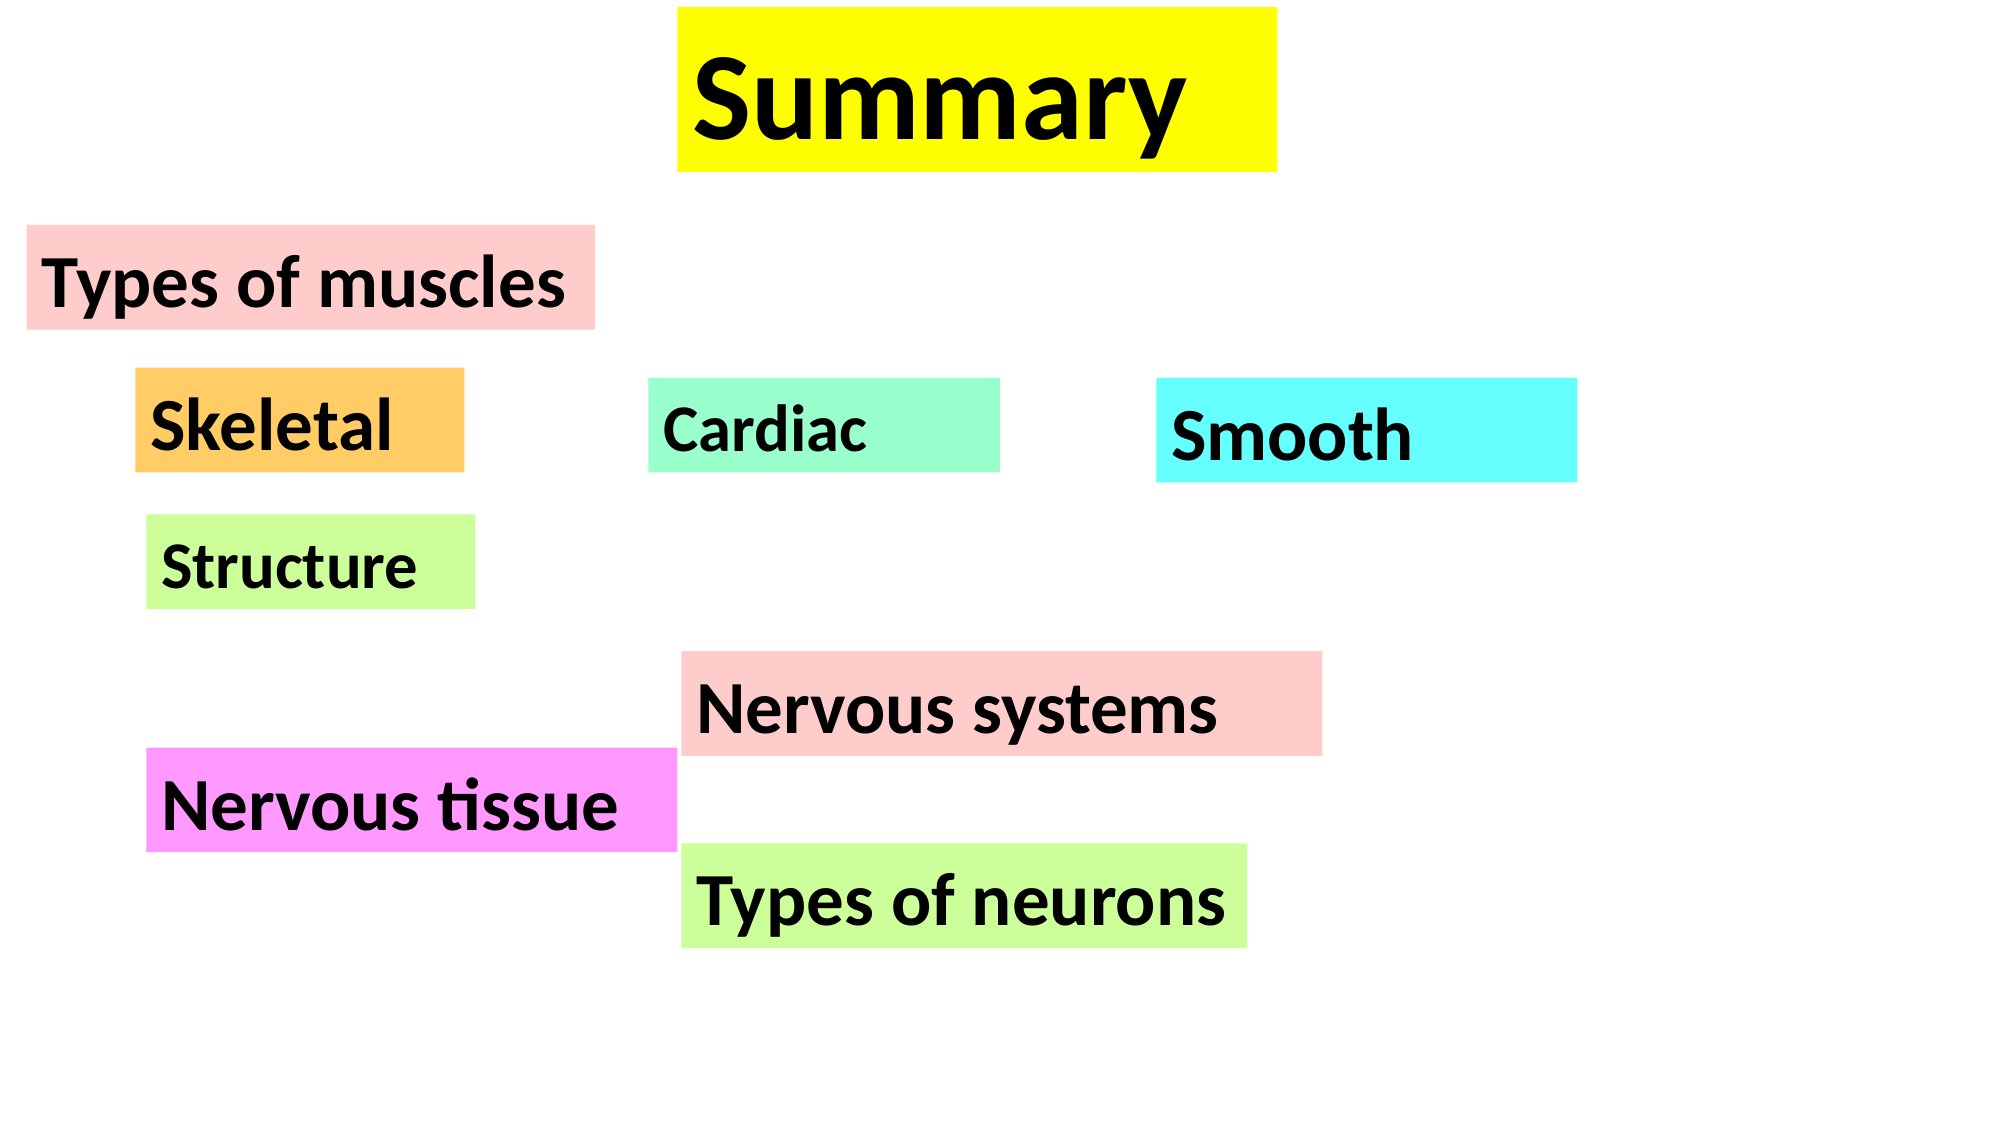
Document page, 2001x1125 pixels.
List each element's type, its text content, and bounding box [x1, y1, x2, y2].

text_box Nervous tissue [146, 747, 678, 853]
text_box Cardiac [648, 377, 1000, 473]
text_box Nervous systems [681, 651, 1323, 756]
text_box Skeletal [135, 367, 465, 473]
text_box Structure [146, 514, 476, 610]
text_box Summary [677, 7, 1278, 172]
text_box Types of neurons [681, 843, 1248, 949]
text_box Types of muscles [26, 224, 596, 330]
text_box Smooth [1156, 377, 1578, 483]
